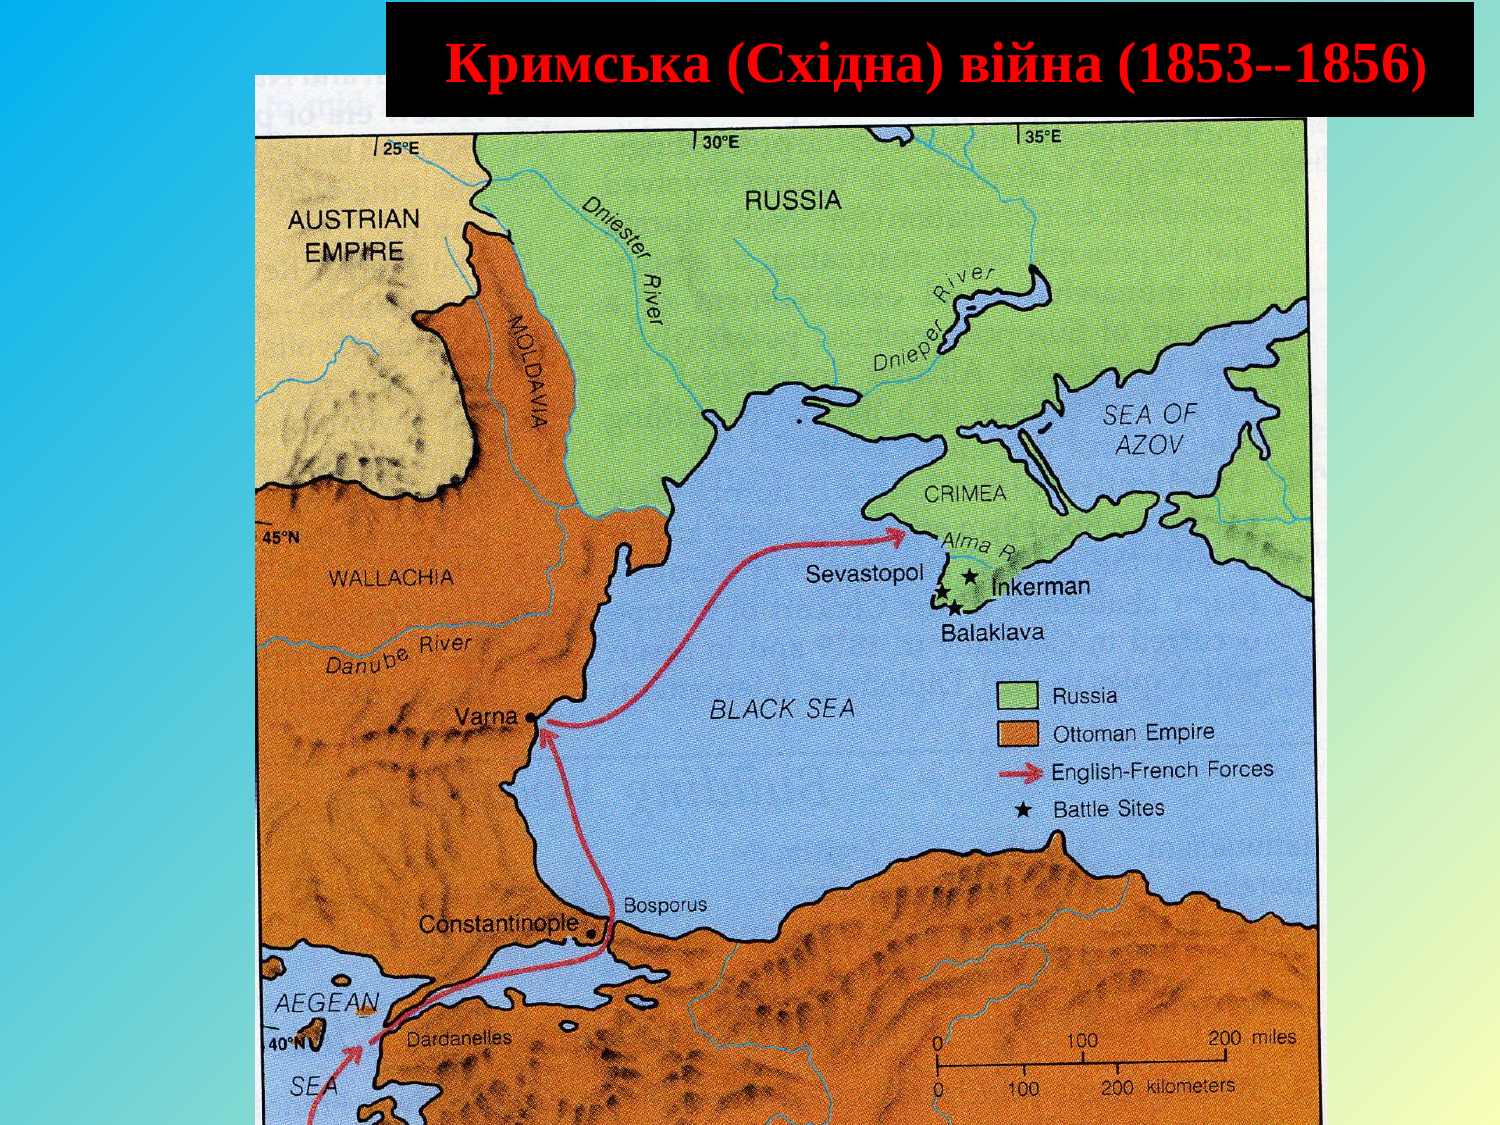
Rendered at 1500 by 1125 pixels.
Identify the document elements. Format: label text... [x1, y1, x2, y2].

picture [255, 75, 1327, 1125]
text_box Кримська (Східна) війна (1853--1856) [386, 2, 1474, 117]
